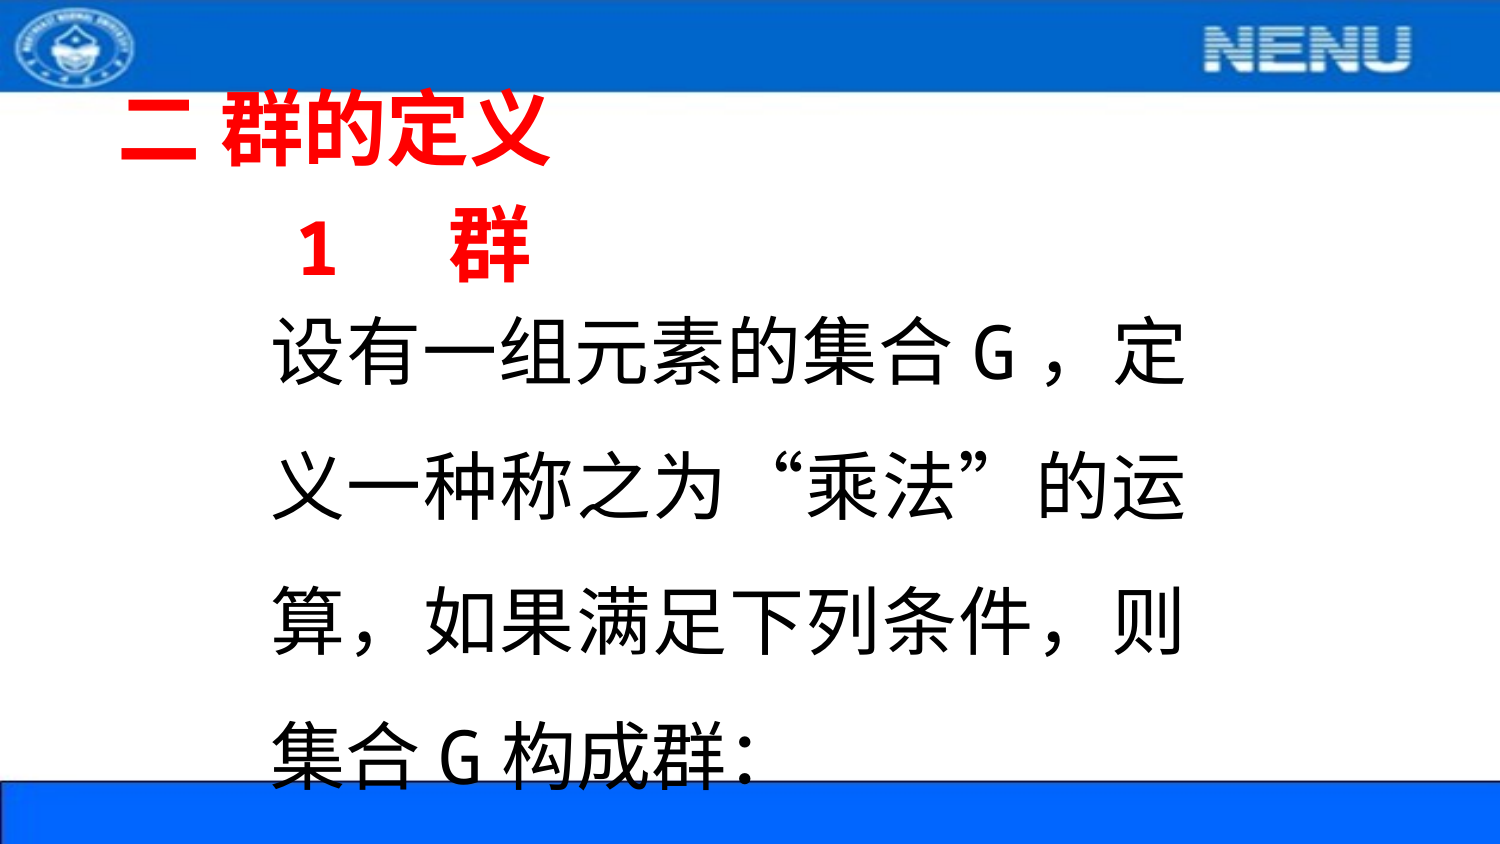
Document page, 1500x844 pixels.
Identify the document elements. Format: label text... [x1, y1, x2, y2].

text_box 设有一组元素的集合G，定义一种称之为“乘法”的运算，如果满足下列条件，则集合G构成群： [255, 252, 1203, 807]
text_box 二 群的定义 [103, 68, 841, 184]
text_box 1 群 [280, 184, 588, 300]
picture [0, 0, 1500, 844]
